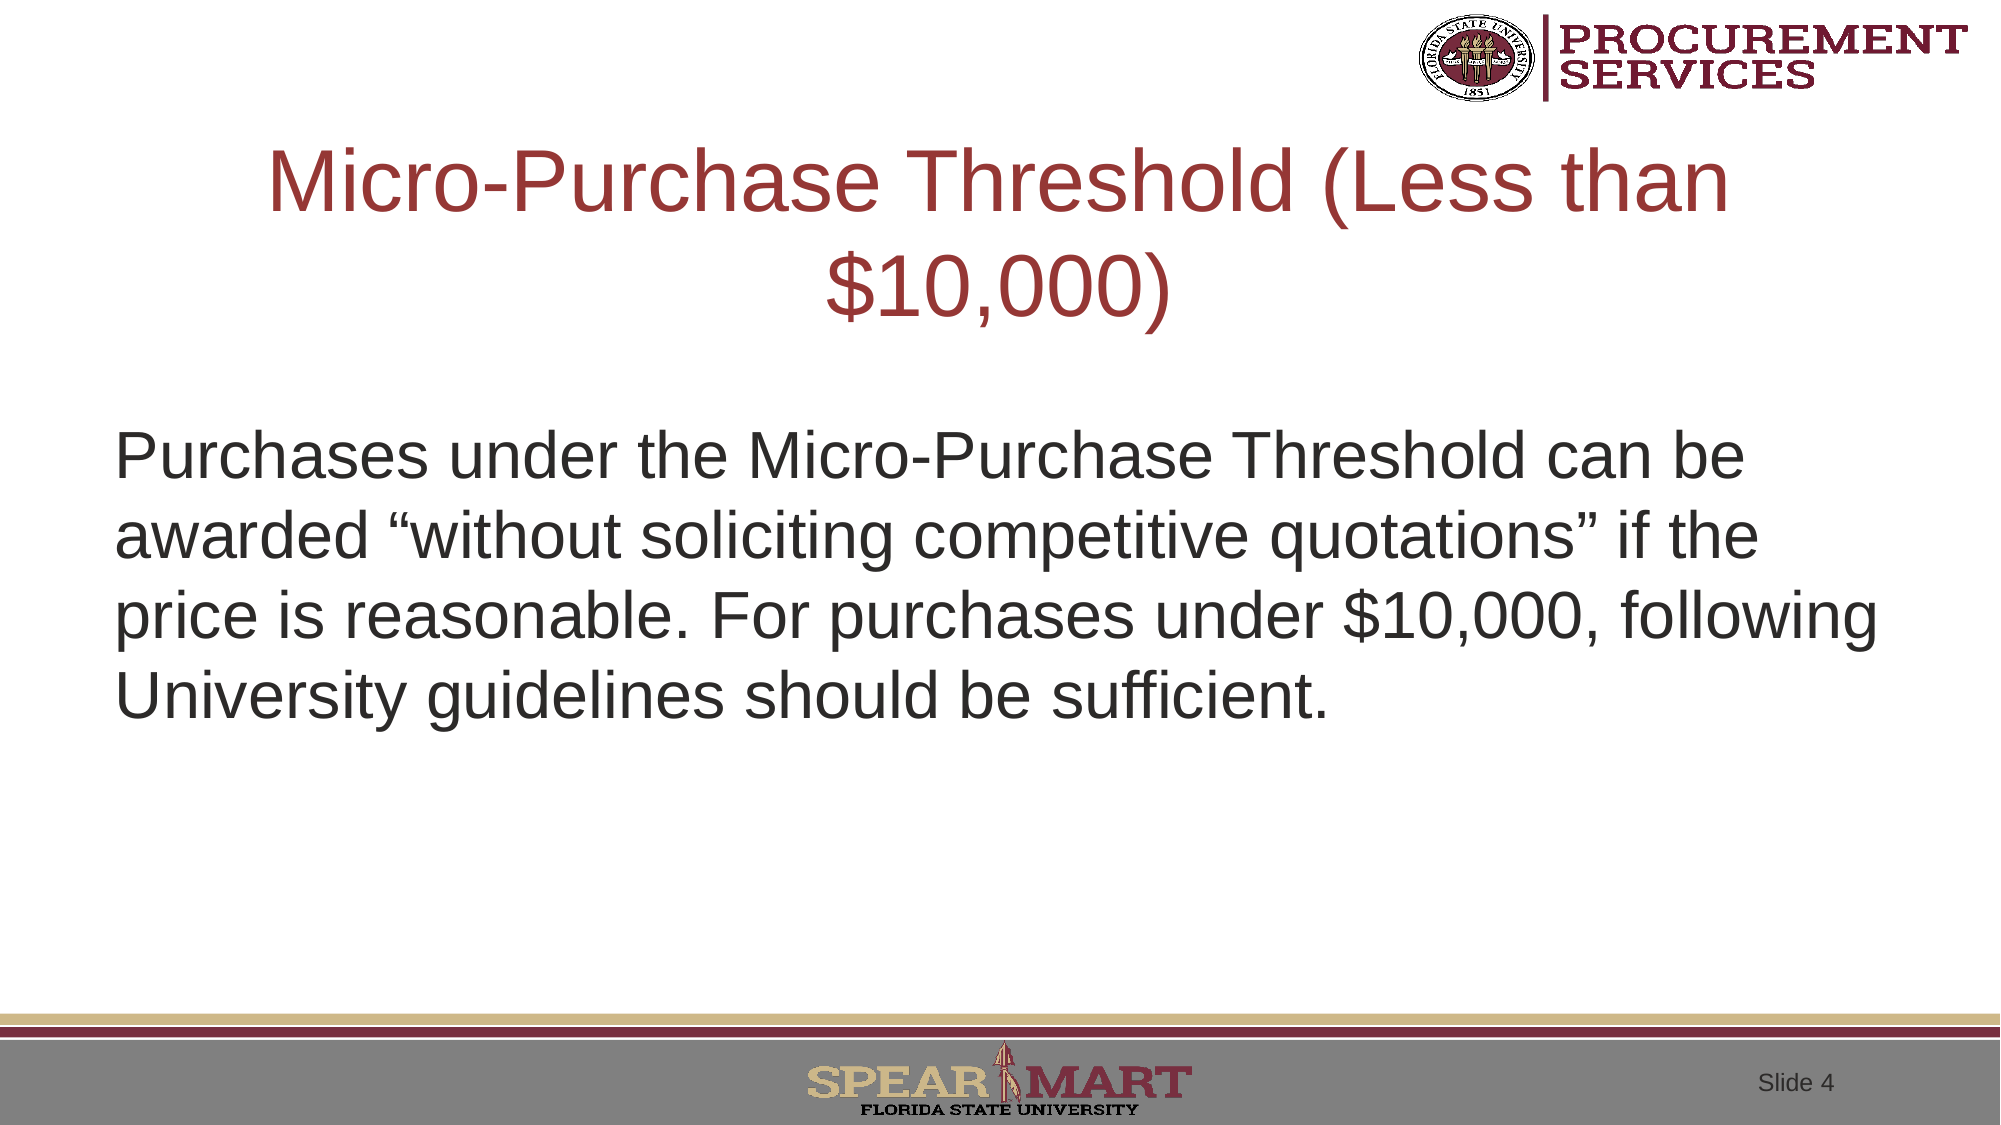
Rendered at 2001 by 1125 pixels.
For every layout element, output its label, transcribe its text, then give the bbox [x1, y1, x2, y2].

picture [1416, 12, 2001, 104]
title Micro-Purchase Threshold (Less than $10,000) [99, 115, 1900, 343]
list Purchases under the Micro-Purchase Threshold can be awarded “without soliciting competitive quotations” if the price is reasonable. For purchases under $10,000, following University guidelines should be sufficient. [99, 404, 1900, 988]
picture [808, 1040, 1192, 1115]
